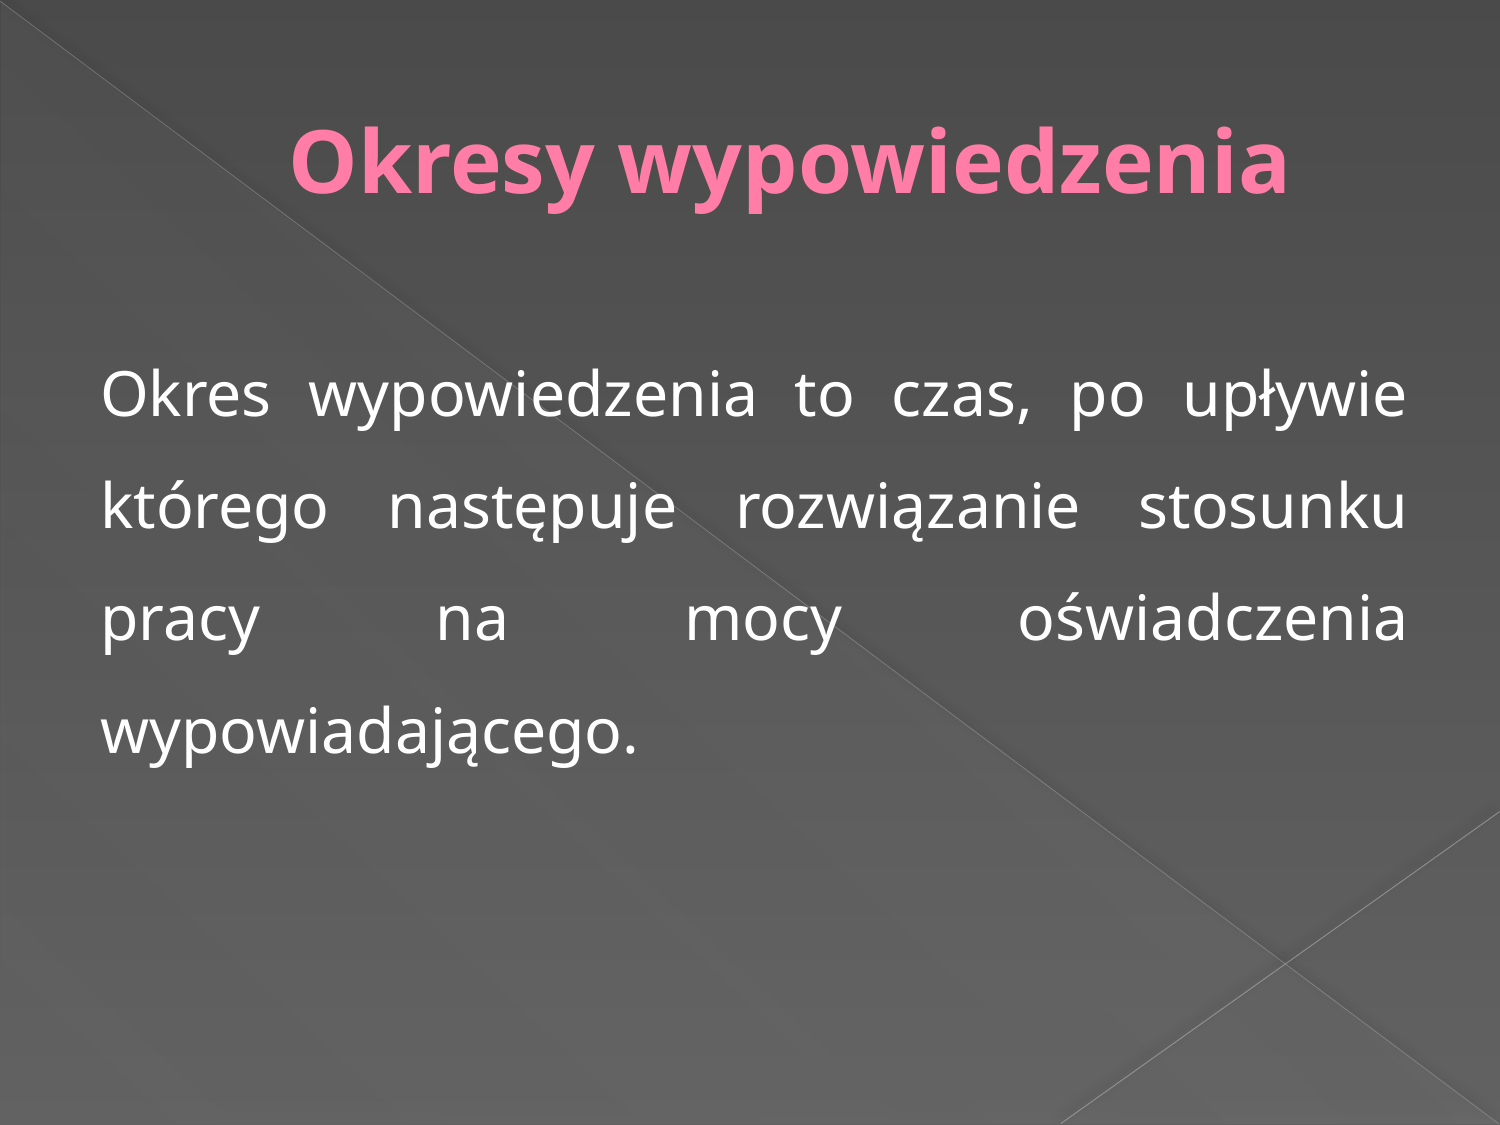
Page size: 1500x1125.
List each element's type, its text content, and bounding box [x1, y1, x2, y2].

title Okresy wypowiedzenia [75, 43, 1425, 274]
list Okres wypowiedzenia to czas, po upływie którego następuje rozwiązanie stosunku pracy na mocy oświadczenia wypowiadającego. [75, 308, 1425, 1059]
